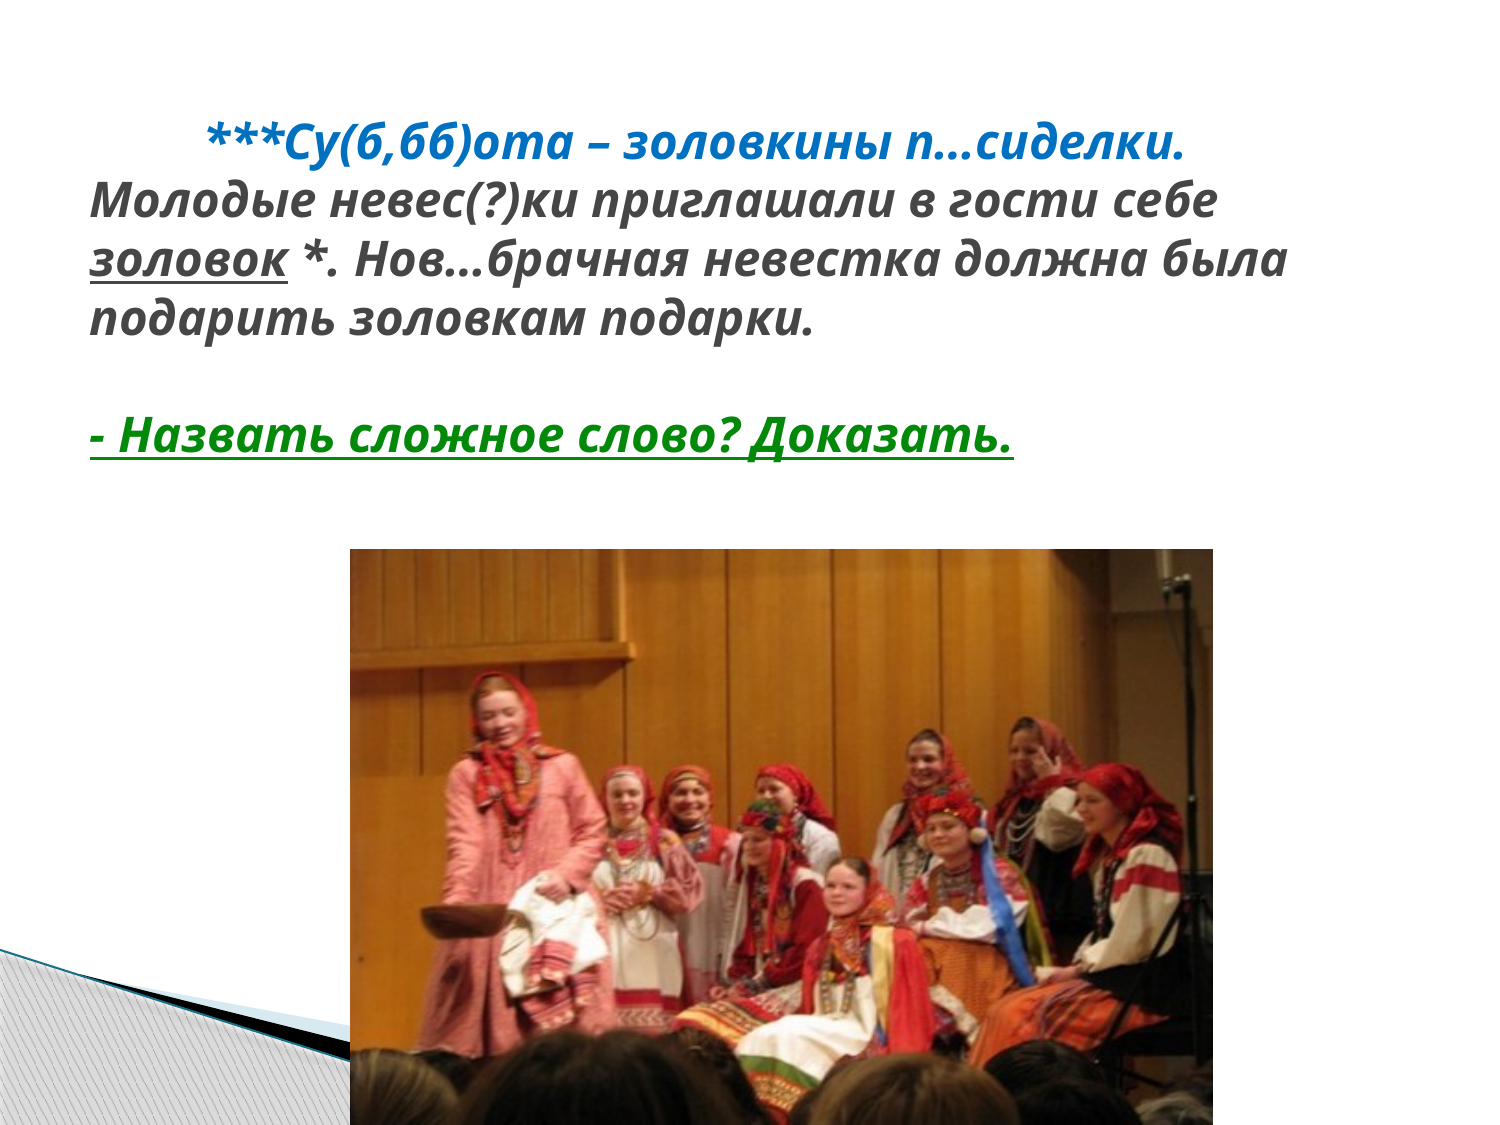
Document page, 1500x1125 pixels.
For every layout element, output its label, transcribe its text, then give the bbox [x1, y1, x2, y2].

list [349, 549, 1213, 1125]
title ***Су(б,бб)ота – золовкины п…сиделки. Молодые невес(?)ки приглашали в гости себе золовок *. Нов…брачная невестка должна была подарить золовкам подарки. - Назвать сложное слово? Доказать. [75, 99, 1425, 638]
